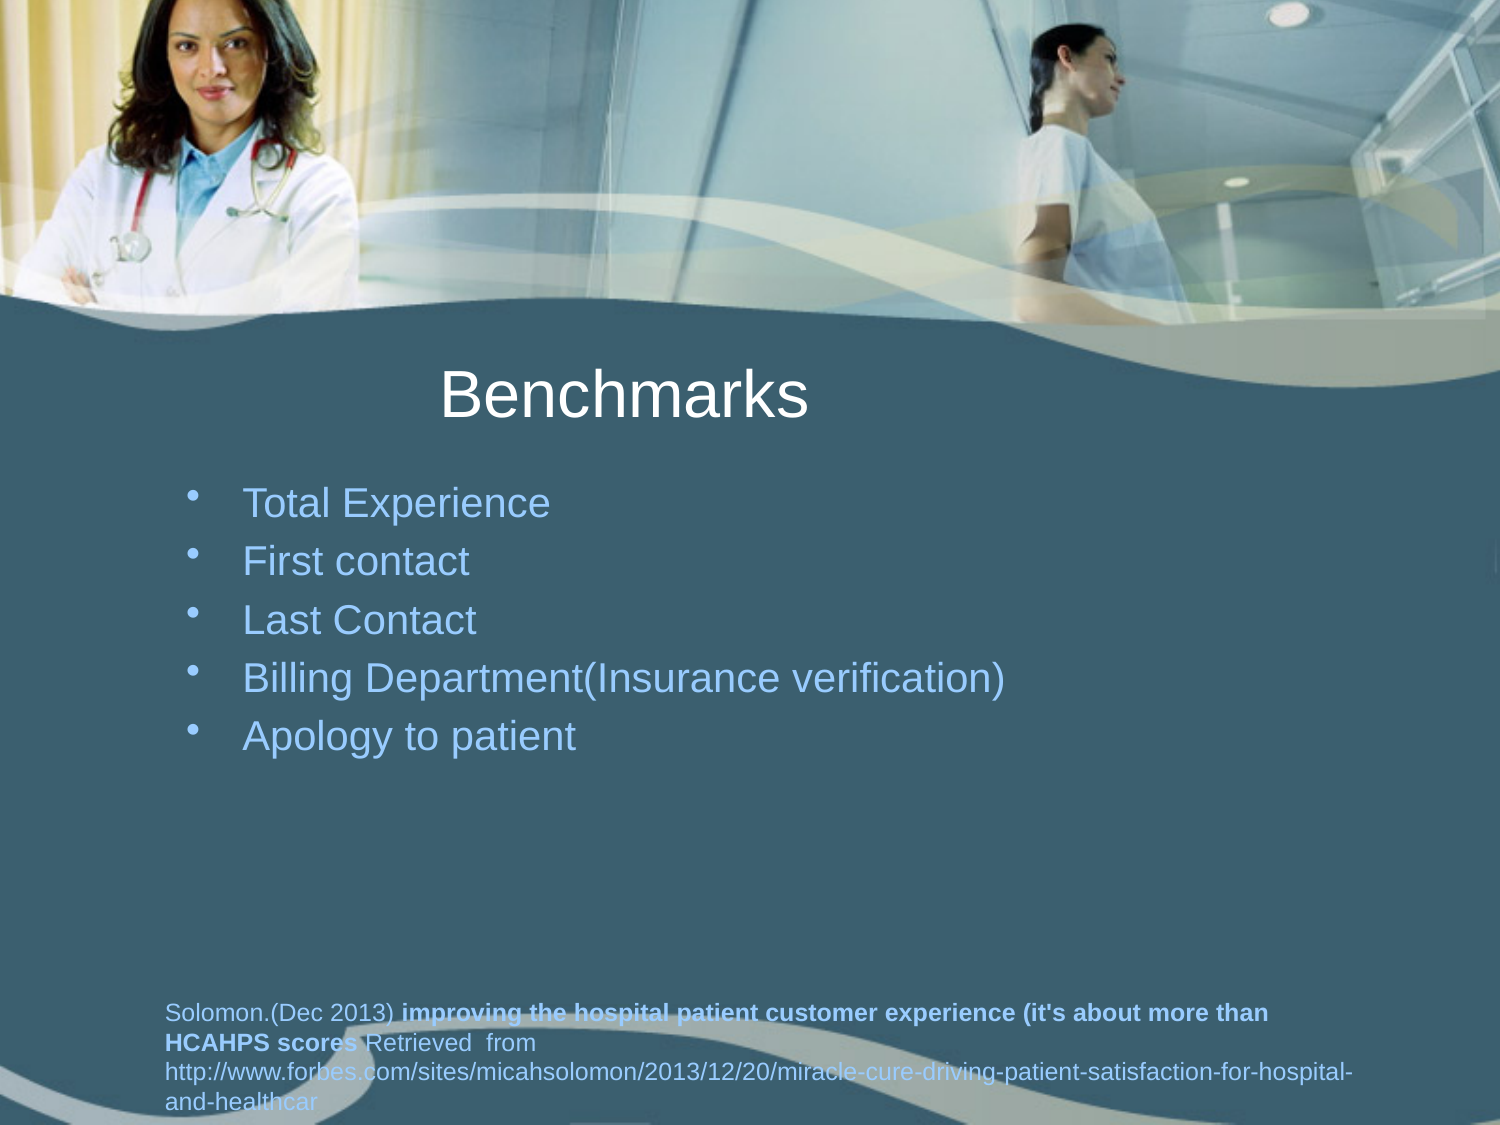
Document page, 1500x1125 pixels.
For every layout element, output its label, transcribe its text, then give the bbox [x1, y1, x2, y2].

title Benchmarks [0, 337, 1252, 445]
text_box Solomon.(Dec 2013) improving the hospital patient customer experience (it's about more than HCAHPS scores Retrieved from http://www.forbes.com/sites/micahsolomon/2013/12/20/miracle-cure-driving-patient-satisfaction-for-hospital-and-healthcar [150, 988, 1375, 1124]
picture [0, 0, 1500, 1125]
list Total Experience First contact Last Contact Billing Department(Insurance verification) Apology to patient [170, 467, 1426, 1095]
